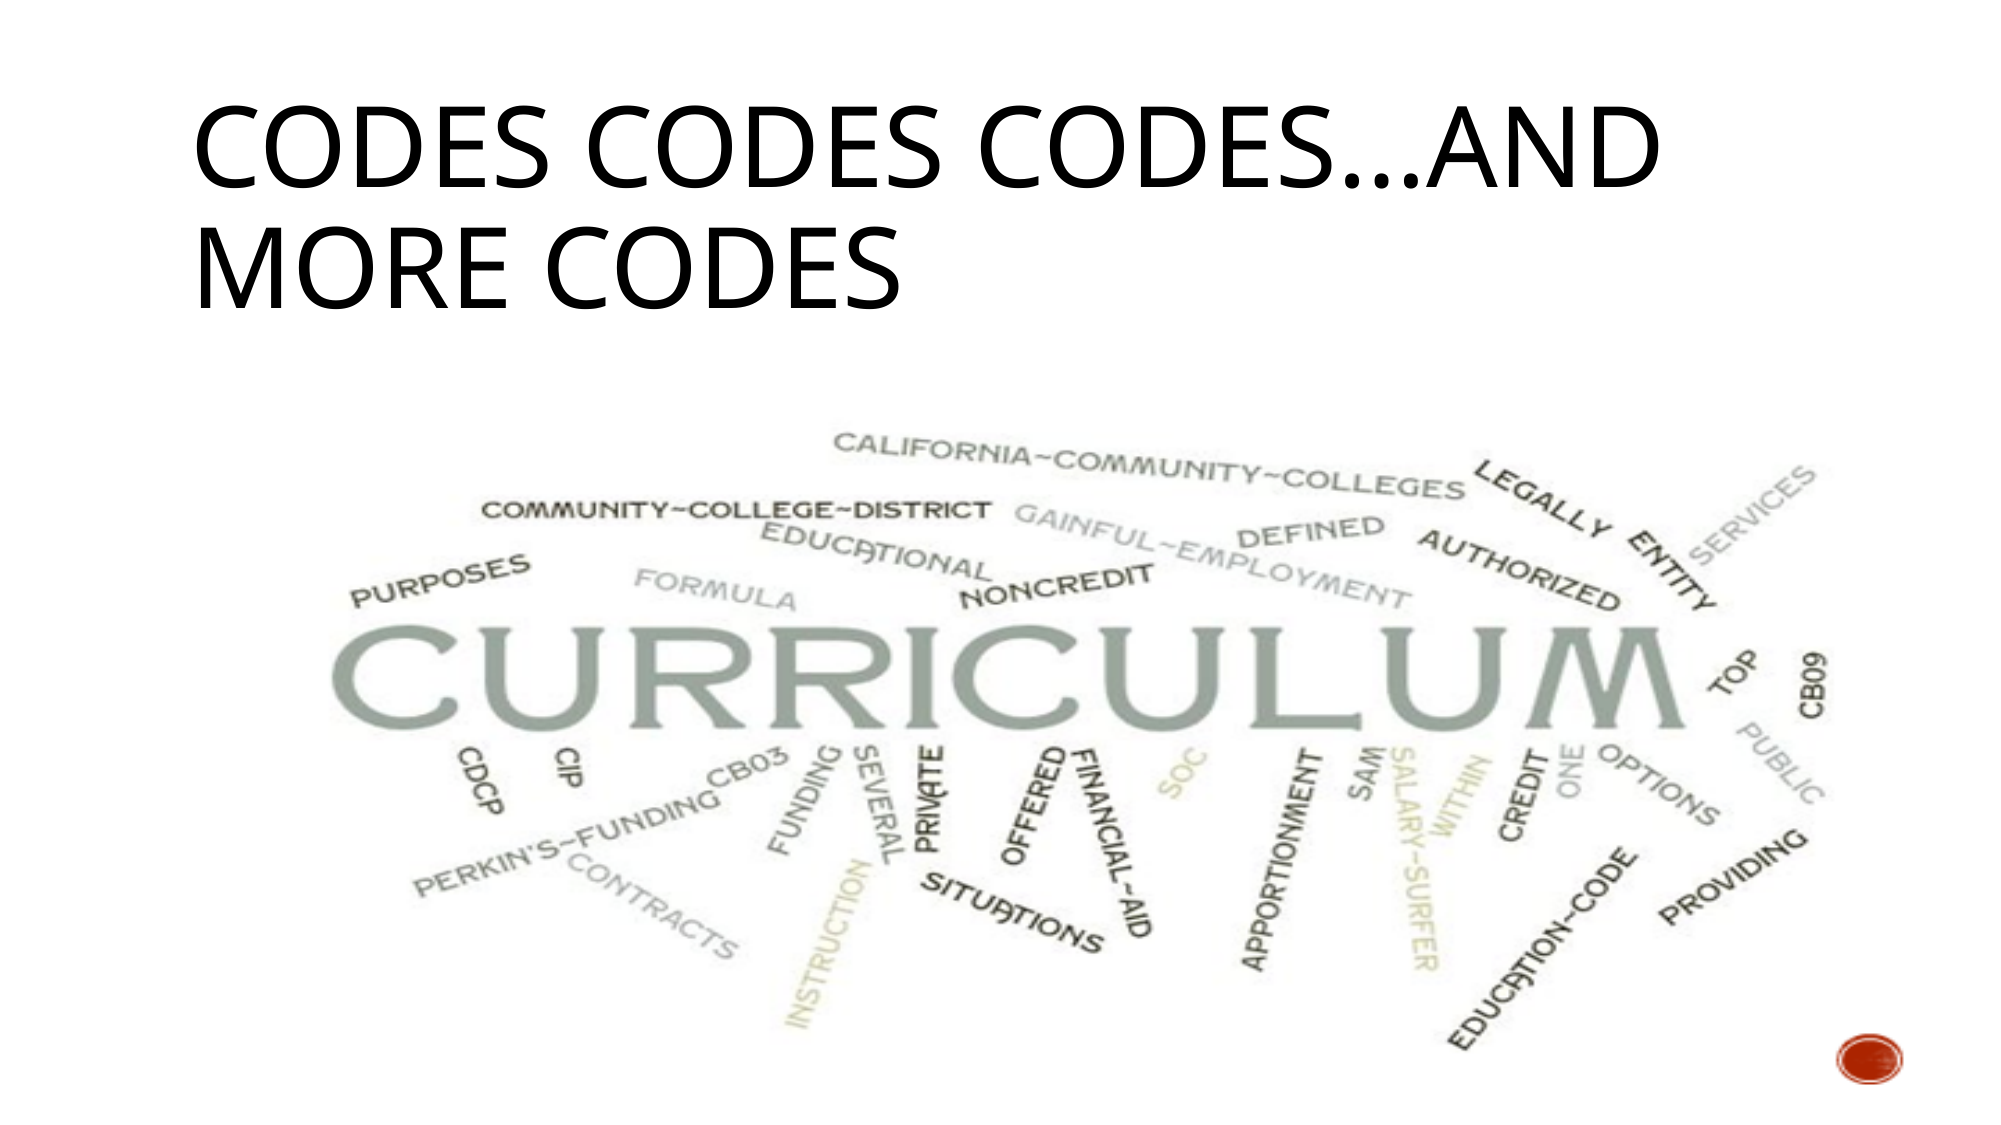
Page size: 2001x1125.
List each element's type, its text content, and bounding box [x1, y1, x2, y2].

picture [175, 343, 1951, 1104]
title CODES CODES CODES…AND MORE CODES [175, 79, 1826, 340]
